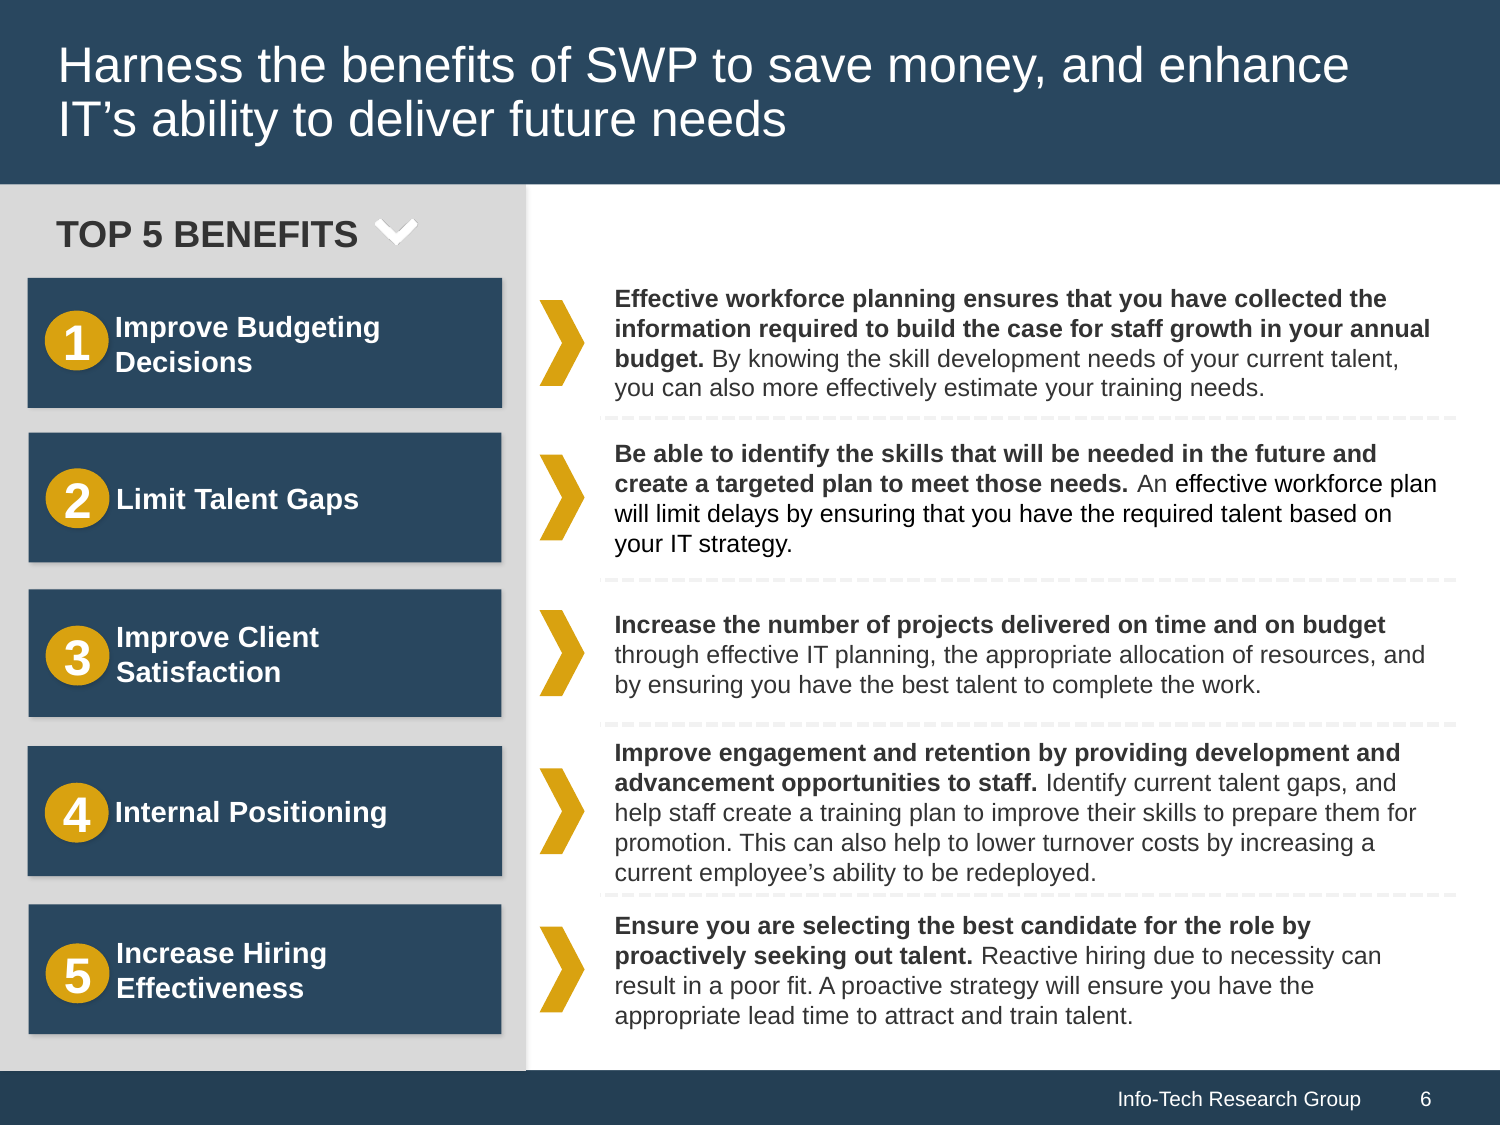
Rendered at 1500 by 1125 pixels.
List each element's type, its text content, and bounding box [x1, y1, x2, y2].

text_box [537, 924, 587, 1015]
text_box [27, 277, 503, 409]
text_box Ensure you are selecting the best candidate for the role by proactively seeking out talent. Reactive hiring due to necessity can result in a poor fit. A proactive strategy will ensure you have the appropriate lead time to attract and train talent. [598, 893, 1458, 1045]
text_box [27, 745, 503, 877]
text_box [28, 588, 502, 718]
text_box Effective workforce planning ensures that you have collected the information required to build the case for staff growth in your annual budget. By knowing the skill development needs of your current talent, you can also more effectively estimate your training needs. [598, 266, 1458, 418]
text_box Be able to identify the skills that will be needed in the future and create a targeted plan to meet those needs. An effective workforce plan will limit delays by ensuring that you have the required talent based on your IT strategy. [598, 422, 1458, 573]
text_box Increase the number of projects delivered on time and on budget through effective IT planning, the appropriate allocation of resources, and by ensuring you have the best talent to complete the work. [598, 577, 1458, 729]
text_box [537, 452, 587, 543]
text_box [28, 432, 502, 563]
text_box [537, 298, 587, 389]
text_box [0, 0, 1500, 186]
text_box Improve engagement and retention by providing development and advancement opportunities to staff. Identify current talent gaps, and help staff create a training plan to improve their skills to prepare them for promotion. This can also help to lower turnover costs by increasing a current employee’s ability to be redeployed. [598, 735, 1458, 887]
text_box [537, 608, 587, 699]
title Harness the benefits of SWP to save money, and enhance IT’s ability to deliver future needs [42, 21, 1458, 164]
text_box TOP 5 BENEFITS [41, 202, 375, 263]
text_box [0, 186, 528, 1073]
picture [375, 219, 422, 245]
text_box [28, 904, 502, 1035]
text_box [537, 766, 587, 857]
